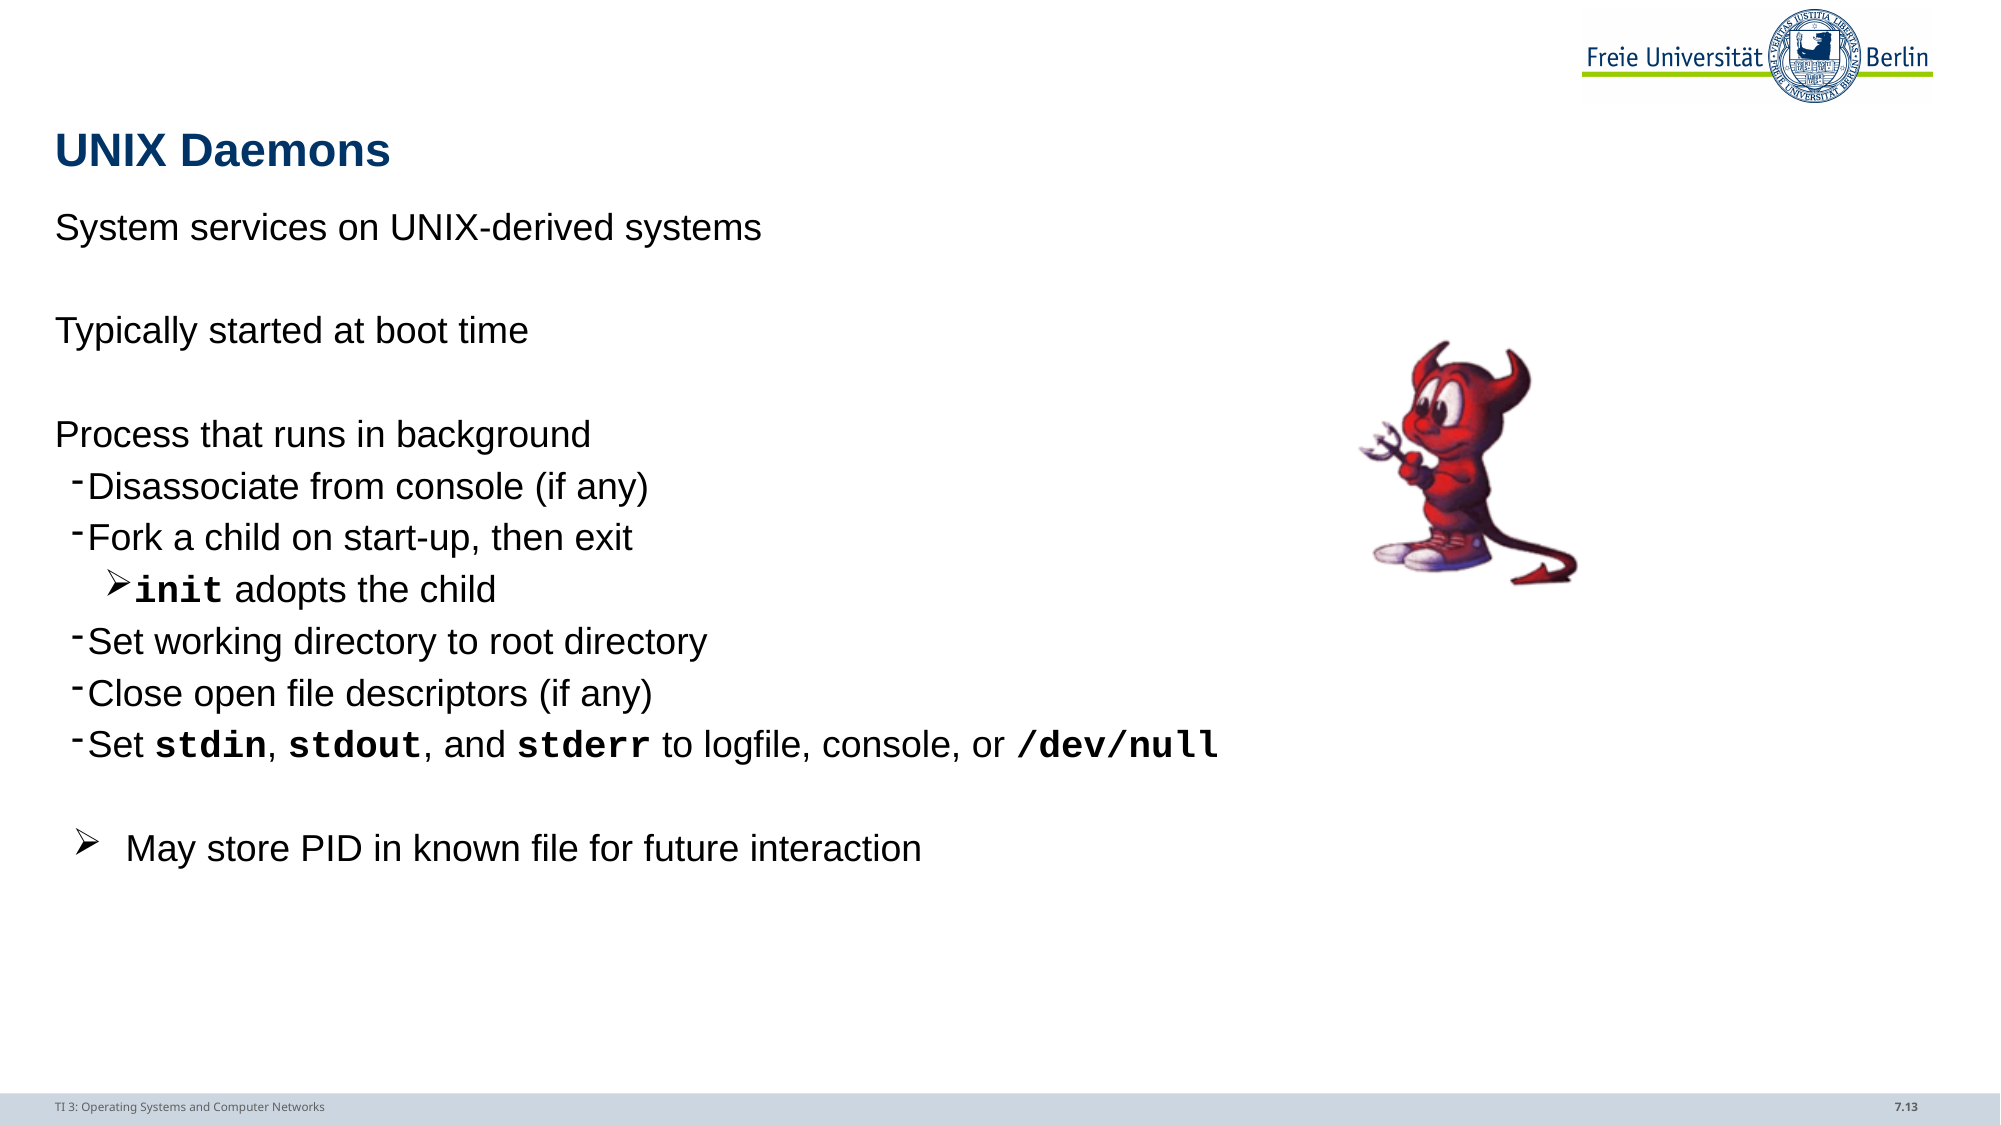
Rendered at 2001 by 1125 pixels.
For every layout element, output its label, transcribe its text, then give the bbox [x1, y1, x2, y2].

picture [1582, 9, 1933, 103]
footer TI 3: Operating Systems and Computer Networks [54, 1091, 1363, 1125]
title UNIX Daemons [54, 117, 1946, 188]
list System services on UNIX-derived systems Typically started at boot time Process that runs in background Disassociate from console (if any) Fork a child on start-up, then exit init adopts the child Set working directory to root directory Close open file descriptors (if any) Set stdin, stdout, and stderr to logfile, console, or /dev/null May store PID in known file for future interaction [54, 201, 1946, 1064]
picture [1354, 337, 1582, 589]
